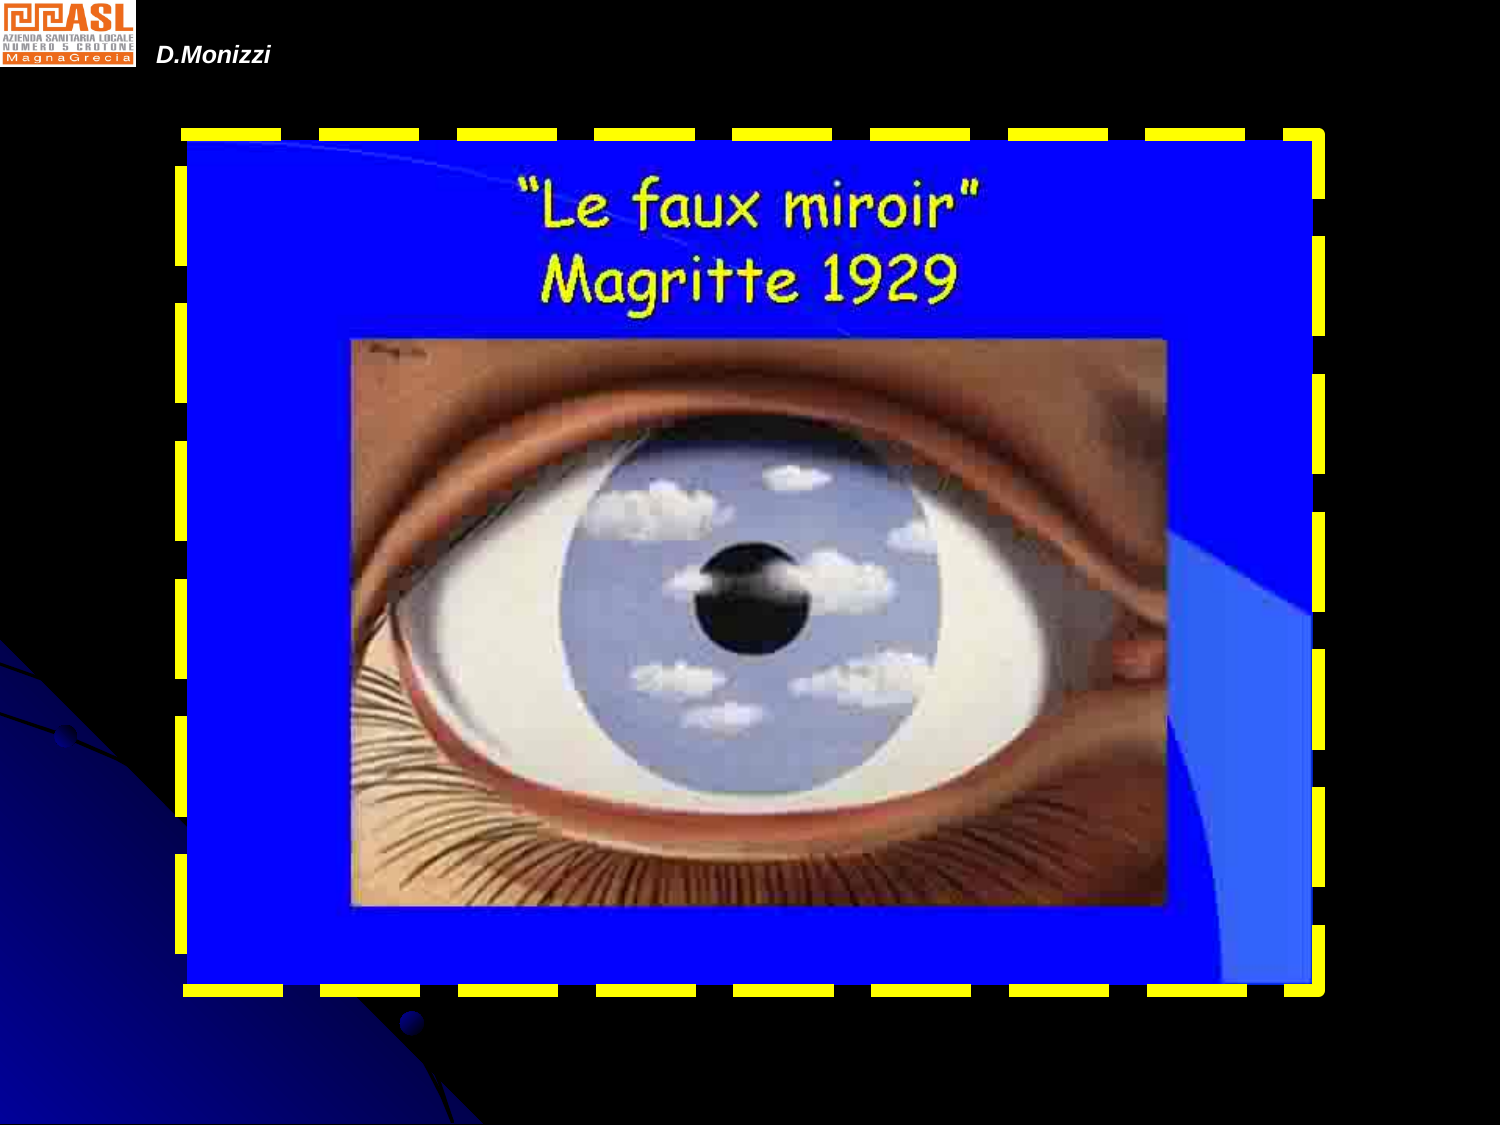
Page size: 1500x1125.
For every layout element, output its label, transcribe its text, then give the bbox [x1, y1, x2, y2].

text_box D.Monizzi [148, 31, 279, 76]
picture [187, 140, 1313, 985]
picture [0, 0, 136, 67]
